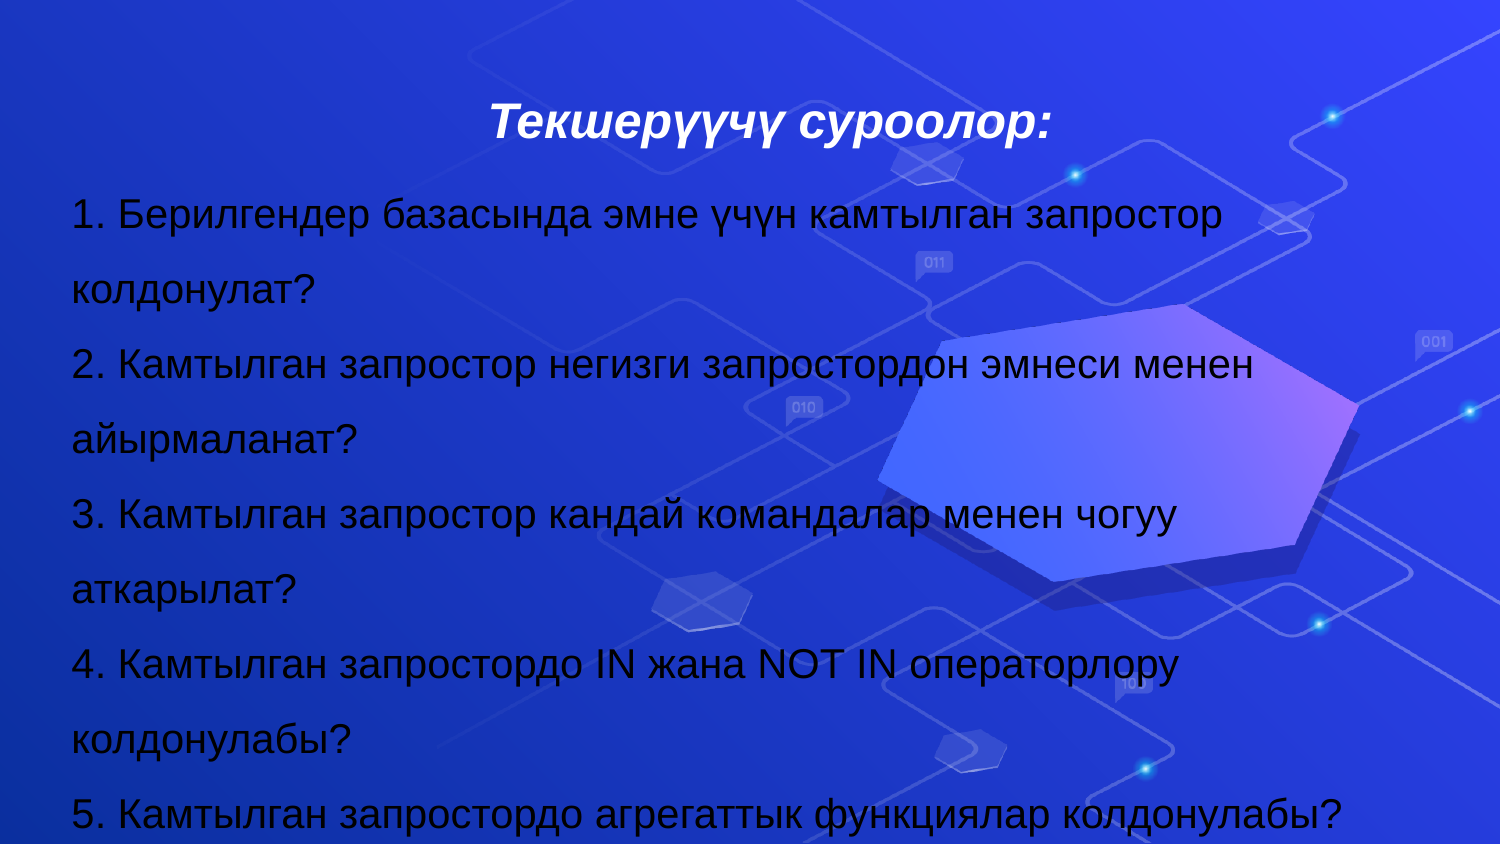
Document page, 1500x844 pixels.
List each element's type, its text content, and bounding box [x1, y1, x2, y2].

title Текшерүүчү суроолор: [112, 61, 1429, 149]
picture [0, 0, 1500, 844]
text_box 1. Берилгендер базасында эмне үчүн камтылган запростор колдонулат? 2. Камтылган запростор негизги запростордон эмнеси менен айырмаланат? 3. Камтылган запростор кандай командалар менен чогуу аткарылат? 4. Камтылган запростордо IN жана NOT IN операторлору колдонулабы? 5. Камтылган запростордо агрегаттык функциялар колдонулабы? [56, 154, 1423, 844]
